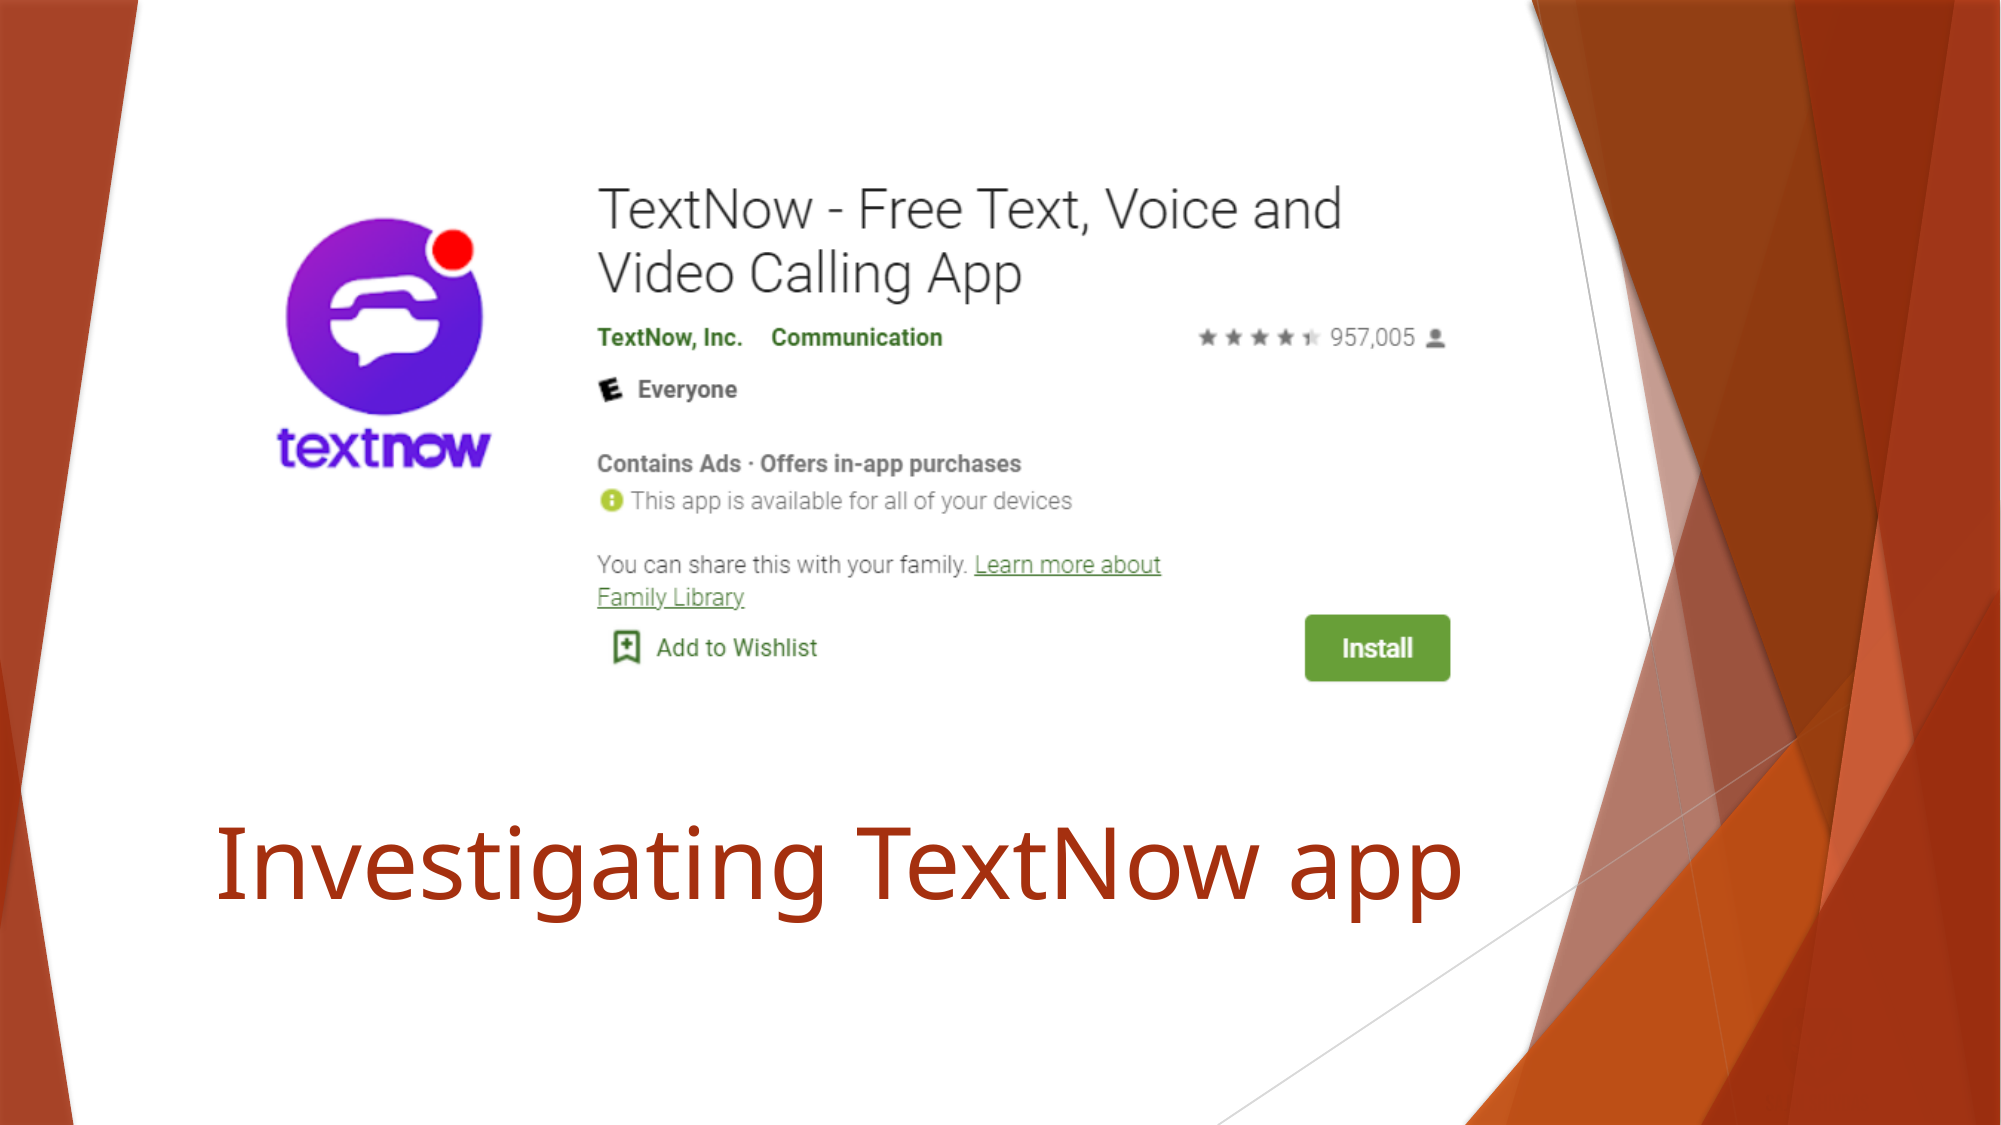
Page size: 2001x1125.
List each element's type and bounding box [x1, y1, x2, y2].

text_box [0, 0, 2000, 1125]
picture [218, 152, 1465, 695]
